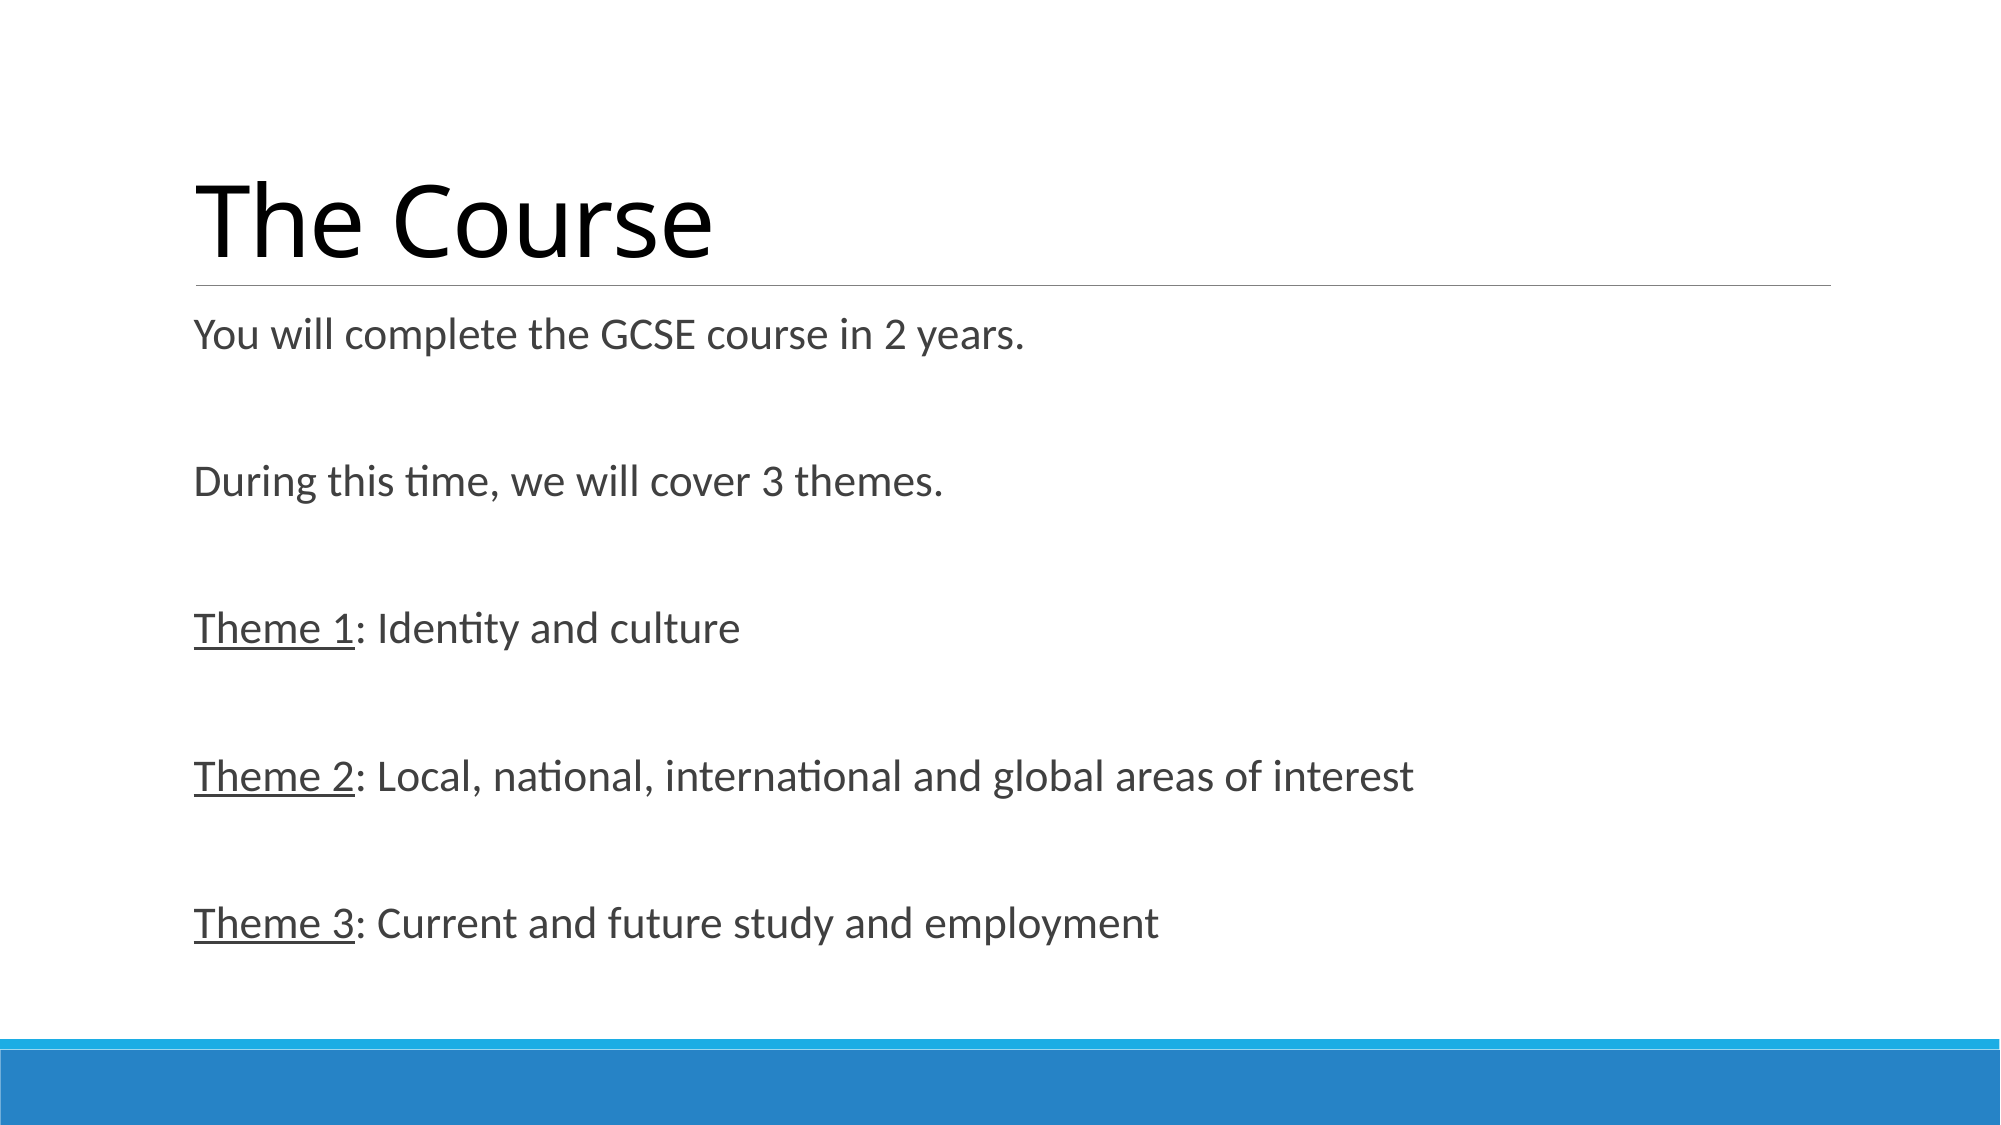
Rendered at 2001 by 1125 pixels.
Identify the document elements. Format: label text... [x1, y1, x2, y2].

title The Course [180, 47, 1830, 285]
list You will complete the GCSE course in 2 years. During this time, we will cover 3 themes. Theme 1: Identity and culture Theme 2: Local, national, international and global areas of interest Theme 3: Current and future study and employment [180, 302, 1830, 963]
